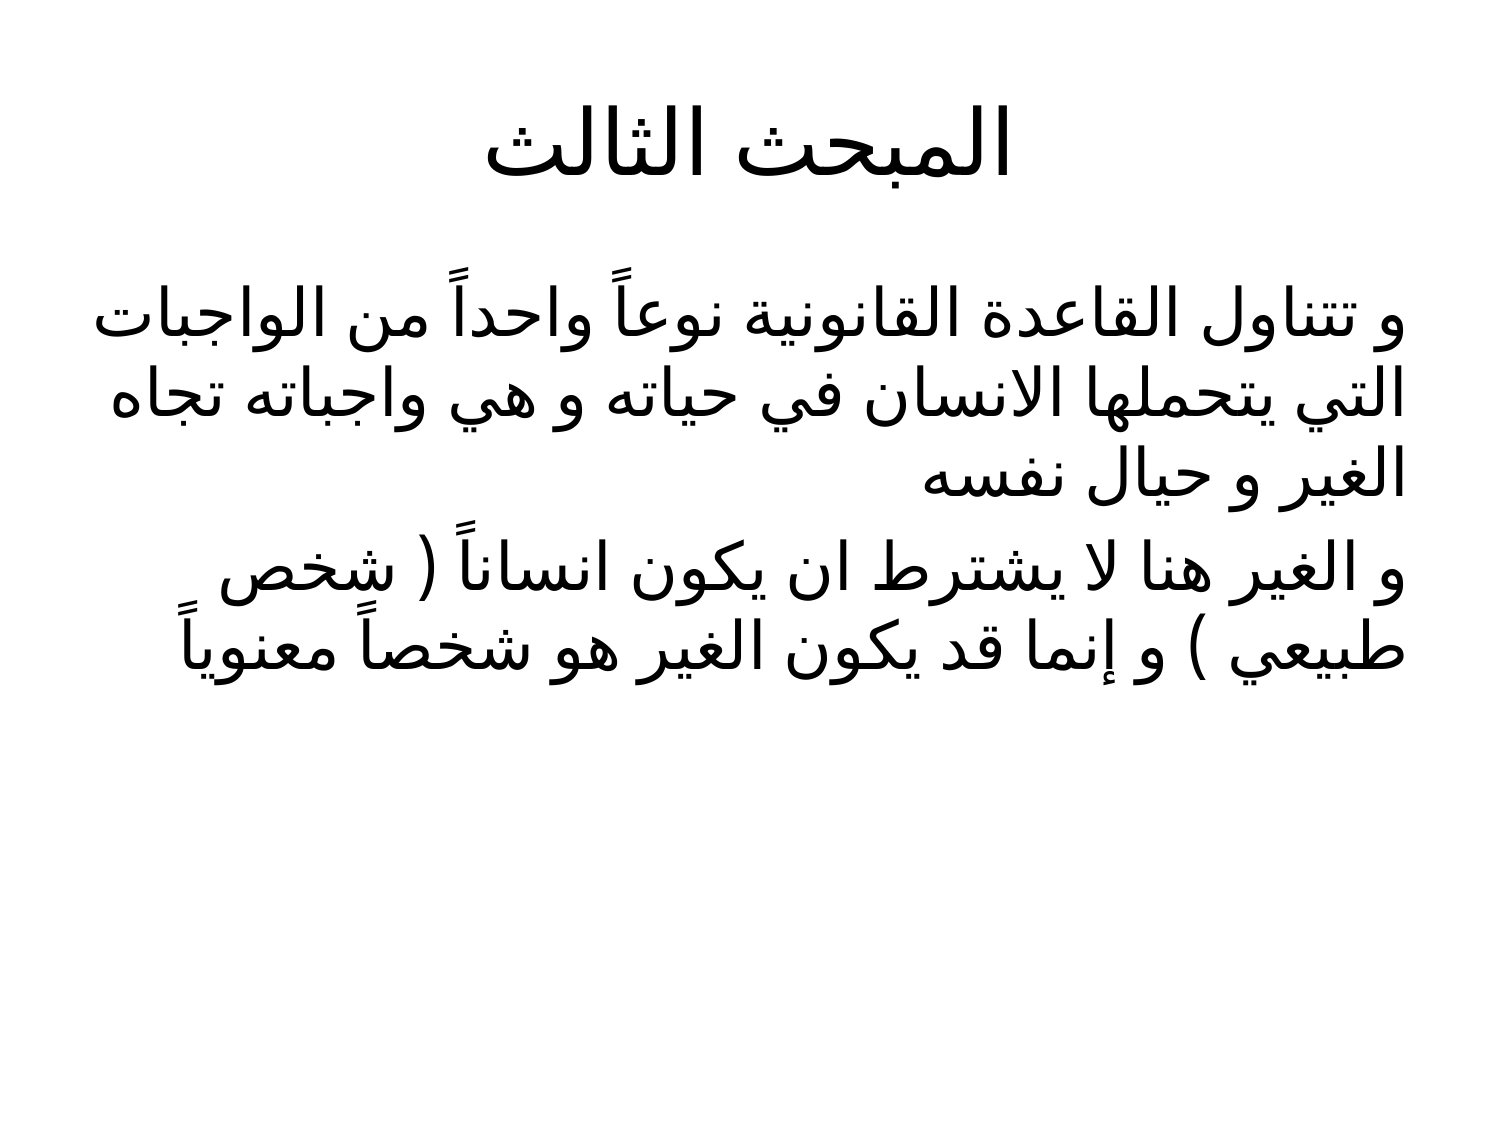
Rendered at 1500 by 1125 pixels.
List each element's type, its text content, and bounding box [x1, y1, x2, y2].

list و تتناول القاعدة القانونية نوعاً واحداً من الواجبات التي يتحملها الانسان في حياته و هي واجباته تجاه الغير و حيال نفسه و الغير هنا لا يشترط ان يكون انساناً ( شخص طبيعي ) و إنما قد يكون الغير هو شخصاً معنوياً [75, 262, 1425, 1005]
title المبحث الثالث [75, 45, 1425, 233]
